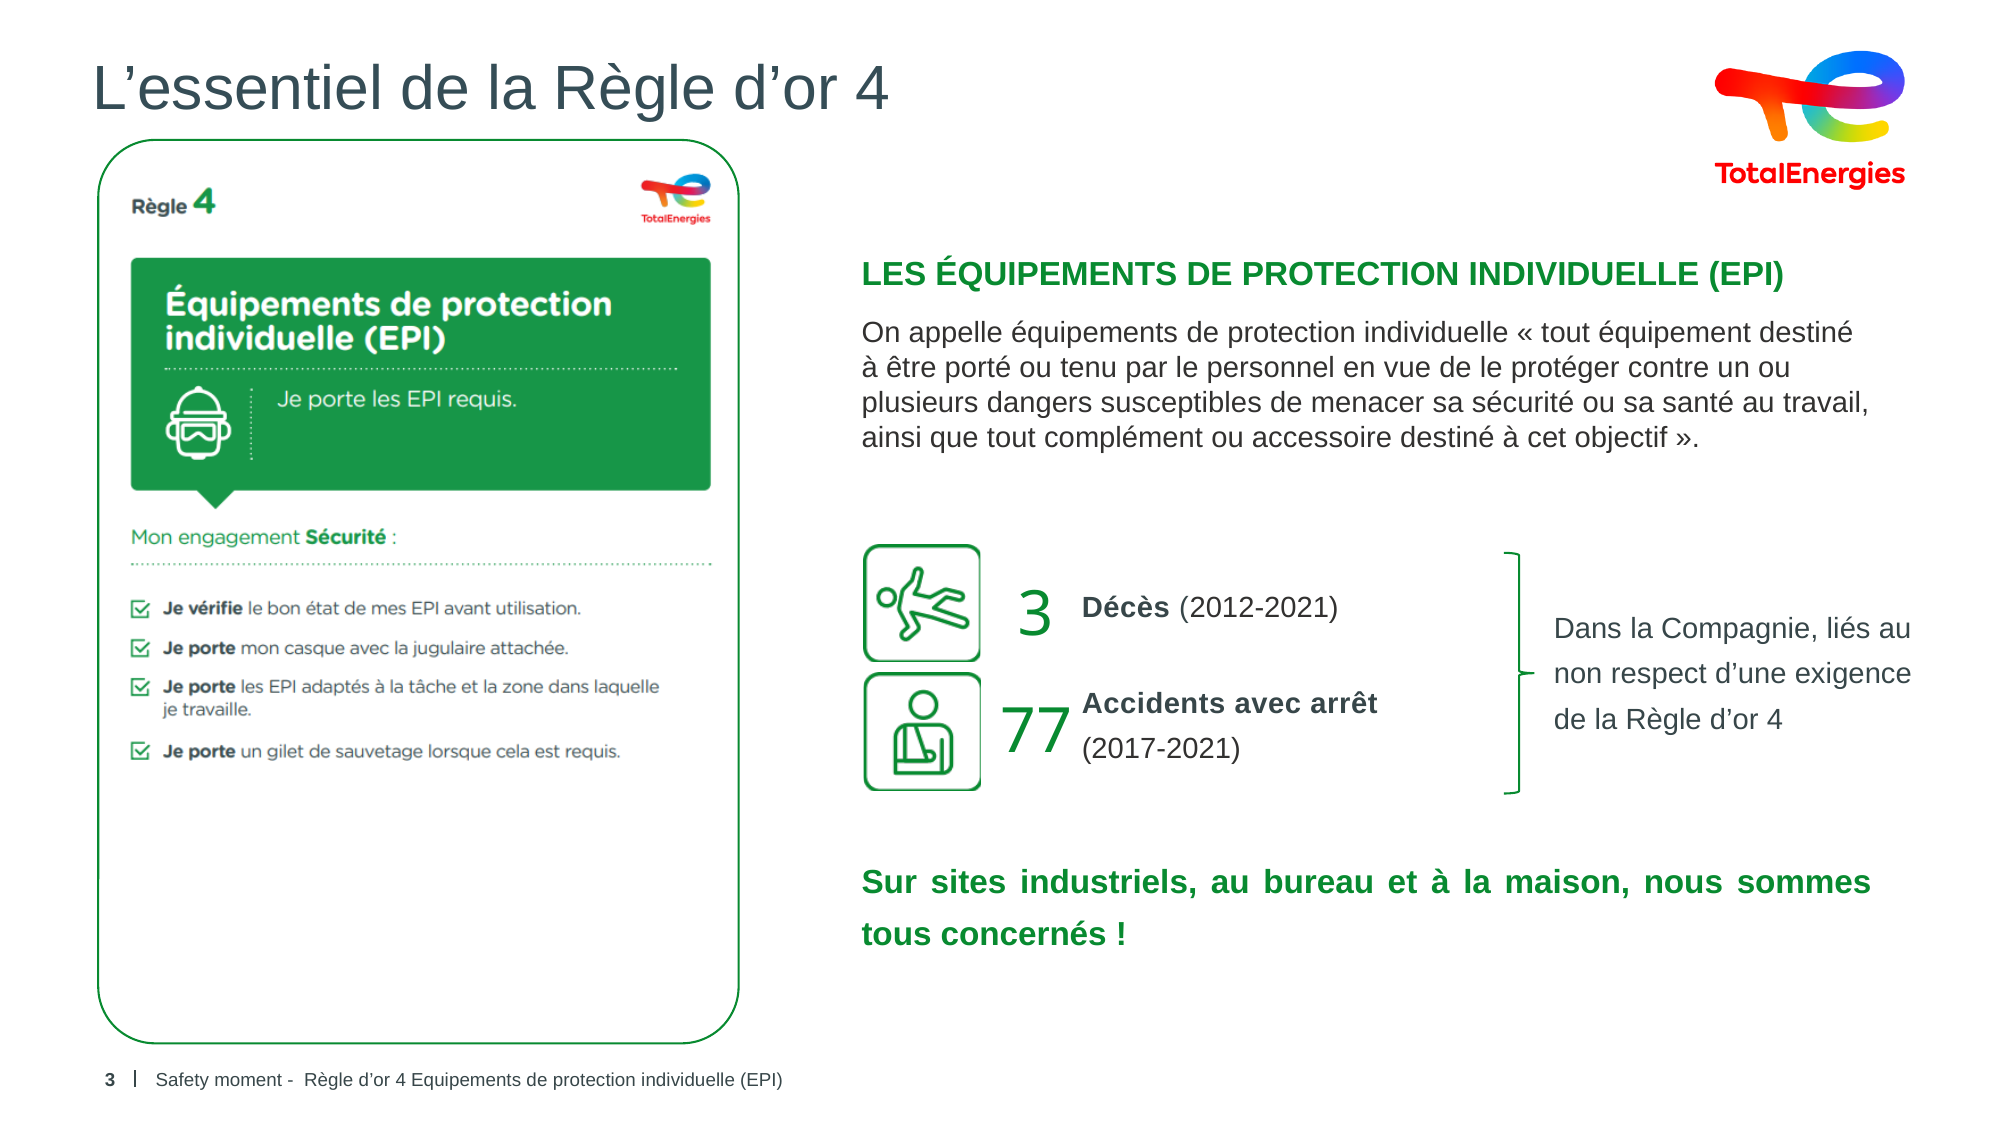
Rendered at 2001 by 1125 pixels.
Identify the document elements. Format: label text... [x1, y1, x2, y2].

text_box [97, 138, 740, 1045]
picture [863, 672, 981, 791]
text_box LES ÉQUIPEMENTS DE PROTECTION INDIVIDUELLE (EPI) [861, 252, 1873, 293]
text_box [1503, 552, 1535, 795]
text_box 77 [997, 665, 1076, 766]
text_box Décès (2012-2021) [1081, 575, 1503, 624]
text_box Accidents avec arrêt (2017-2021) [1081, 671, 1503, 765]
text_box On appelle équipements de protection individuelle « tout équipement destiné à être porté ou tenu par le personnel en vue de le protéger contre un ou plusieurs dangers susceptibles de menacer sa sécurité ou sa santé au travail, ainsi que tout complément ou accessoire destiné à cet objectif ». [861, 313, 1873, 454]
text_box 3 [999, 548, 1072, 648]
text_box Dans la Compagnie, liés au non respect d’une exigence de la Règle d’or 4 [1539, 591, 1929, 743]
slide_number 3 [35, 1058, 131, 1100]
footer Safety moment - Règle d’or 4 Equipements de protection individuelle (EPI) [140, 1058, 802, 1100]
picture [863, 544, 981, 662]
picture [1688, 24, 1931, 216]
title L’essentiel de la Règle d’or 4 [77, 39, 1672, 206]
picture [120, 167, 719, 1013]
text_box Sur sites industriels, au bureau et à la maison, nous sommes tous concernés ! [861, 848, 1873, 952]
